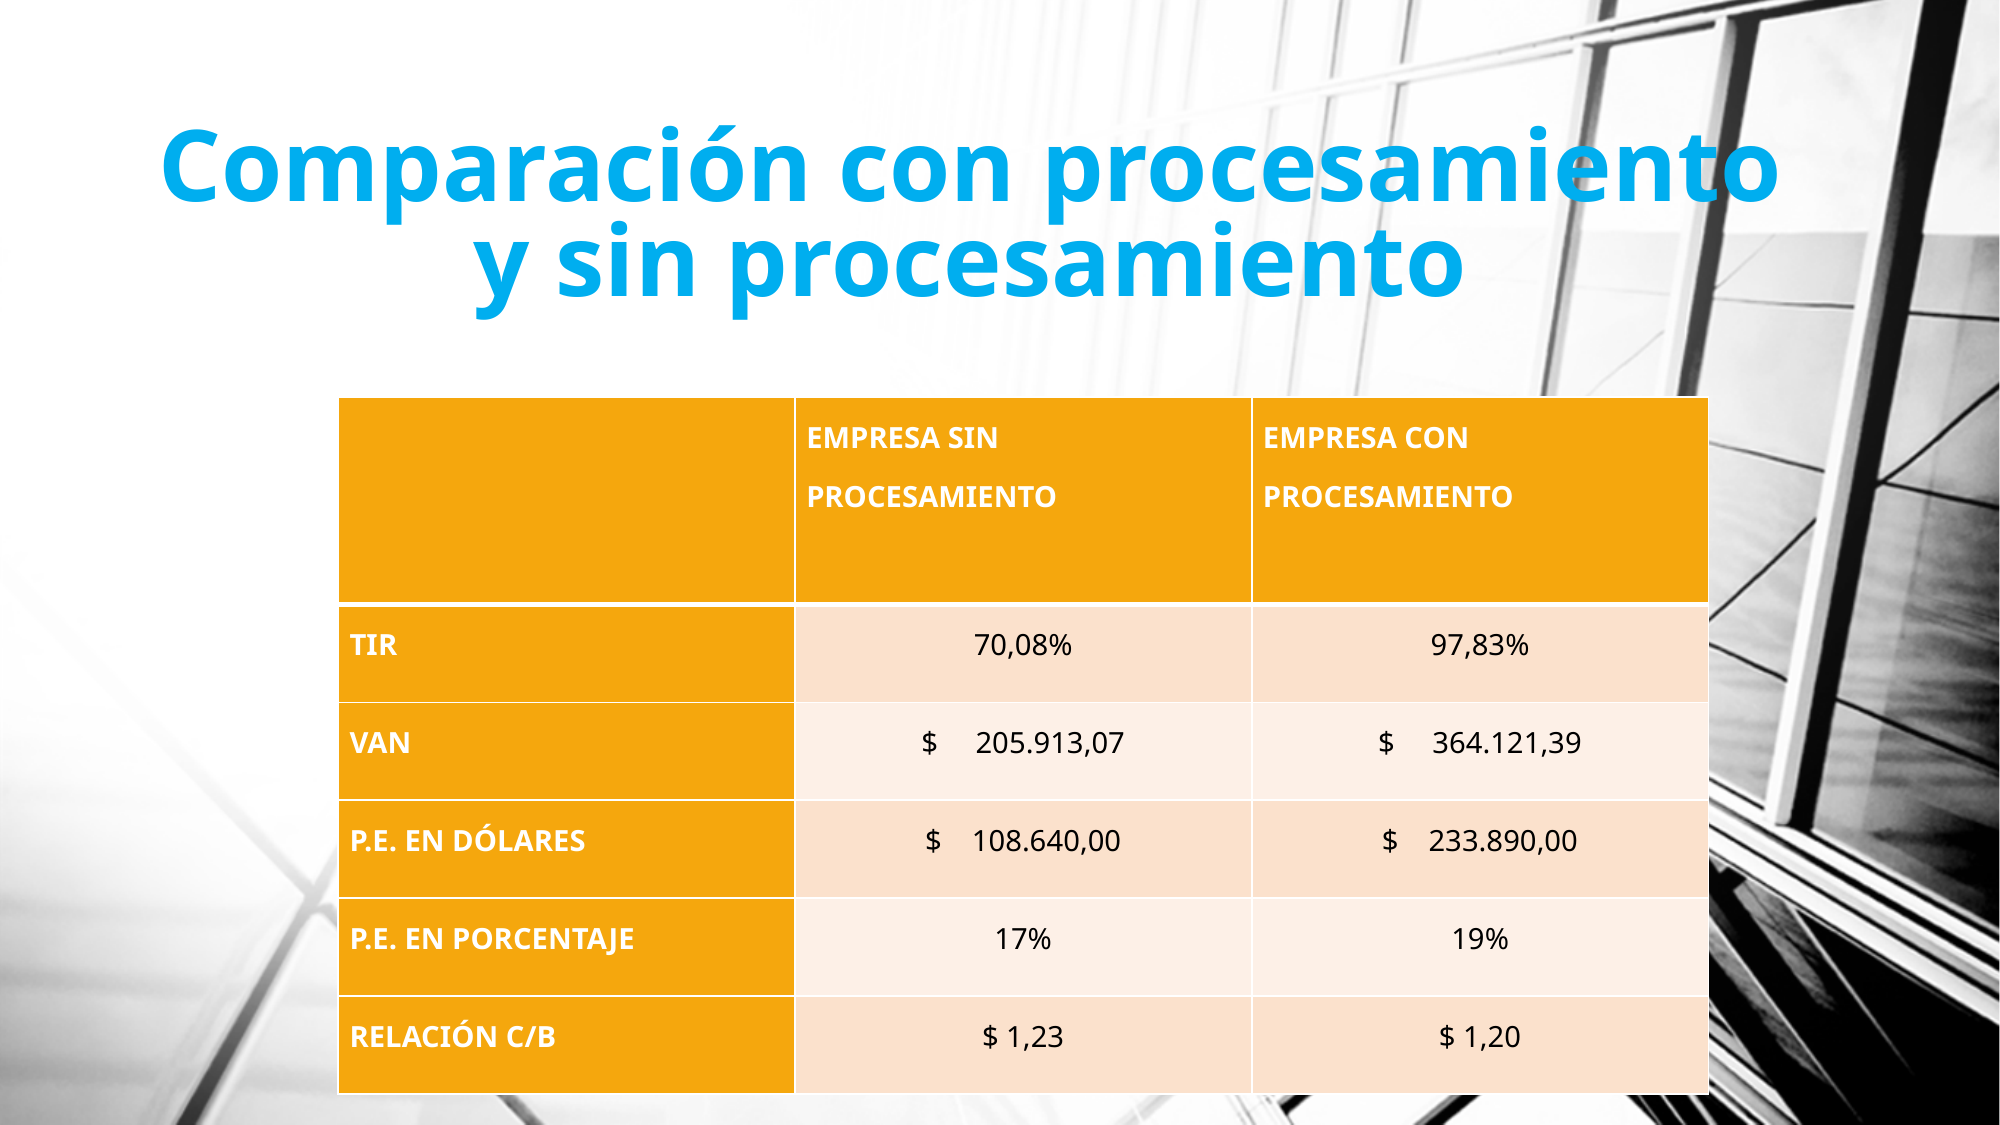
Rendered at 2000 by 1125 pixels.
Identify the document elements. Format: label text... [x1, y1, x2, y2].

table_cell 19% [1253, 899, 1708, 995]
table_header EMPRESA CON PROCESAMIENTO [1253, 398, 1708, 602]
table_cell $ 1,20 [1253, 997, 1708, 1093]
table_cell VAN [339, 703, 794, 799]
table_cell 70,08% [796, 607, 1251, 702]
table_header [339, 398, 794, 602]
table_cell 17% [796, 899, 1251, 995]
title Comparación con procesamiento y sin procesamiento [125, 30, 1815, 323]
table_cell P.E. EN DÓLARES [339, 801, 794, 897]
table_cell $ 205.913,07 [796, 703, 1251, 799]
table_cell 97,83% [1253, 607, 1708, 702]
table_cell RELACIÓN C/B [339, 997, 794, 1093]
picture [0, 0, 2000, 1125]
table_header EMPRESA SIN PROCESAMIENTO [796, 398, 1251, 602]
table_cell $ 364.121,39 [1253, 703, 1708, 799]
table_cell TIR [339, 607, 794, 702]
table_cell $ 233.890,00 [1253, 801, 1708, 897]
table_cell $ 1,23 [796, 997, 1251, 1093]
table_cell P.E. EN PORCENTAJE [339, 899, 794, 995]
table_cell $ 108.640,00 [796, 801, 1251, 897]
